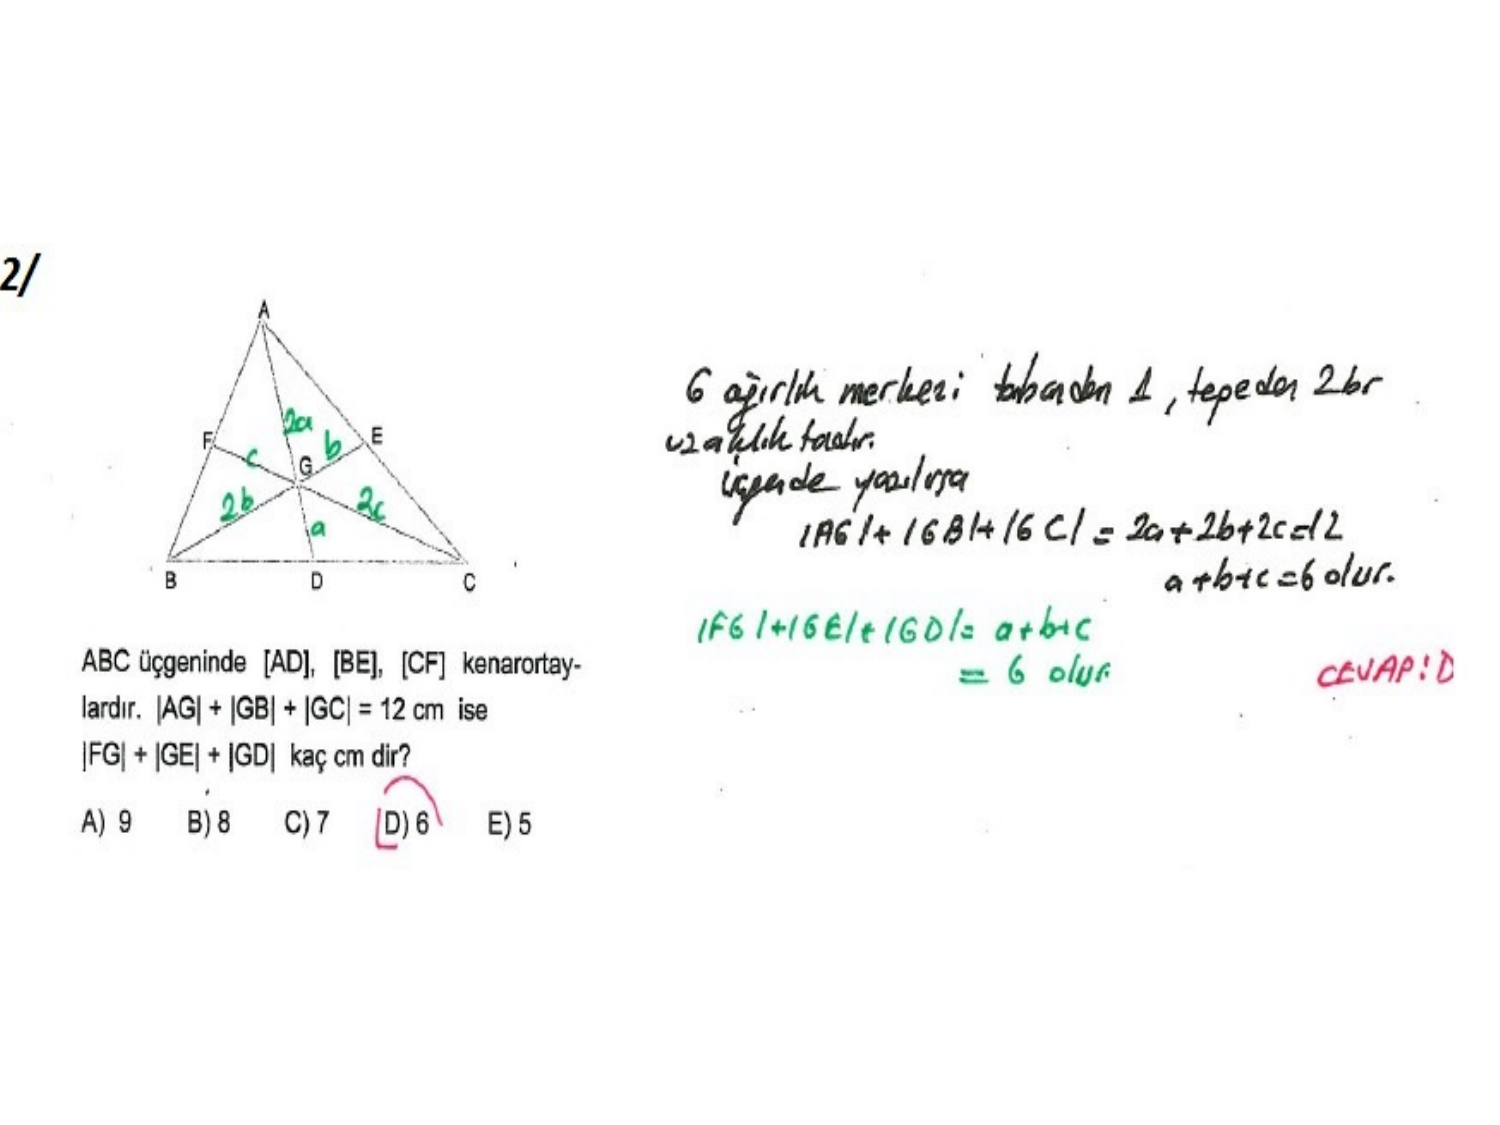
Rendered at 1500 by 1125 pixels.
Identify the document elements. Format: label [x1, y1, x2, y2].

picture [0, 243, 1500, 870]
